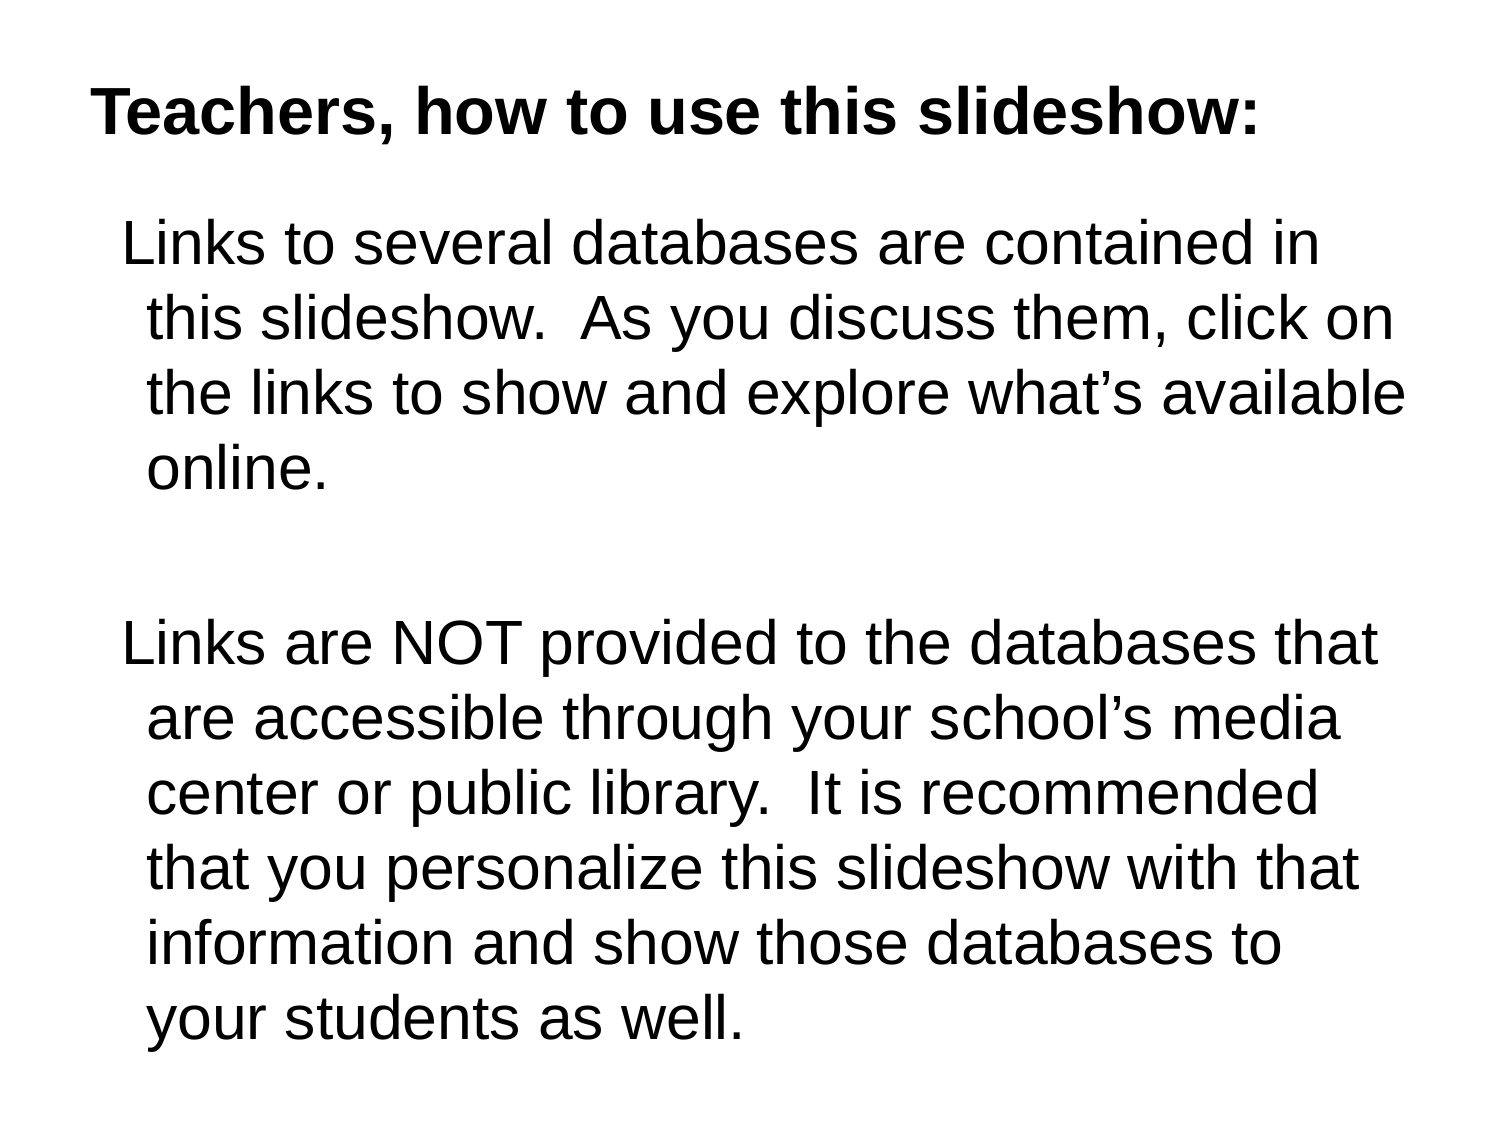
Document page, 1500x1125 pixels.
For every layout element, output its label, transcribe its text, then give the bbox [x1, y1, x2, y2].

list Links to several databases are contained in this slideshow. As you discuss them, click on the links to show and explore what’s available online. Links are NOT provided to the databases that are accessible through your school’s media center or public library. It is recommended that you personalize this slideshow with that information and show those databases to your students as well. [75, 187, 1425, 1078]
title Teachers, how to use this slideshow: [75, 45, 1425, 163]
